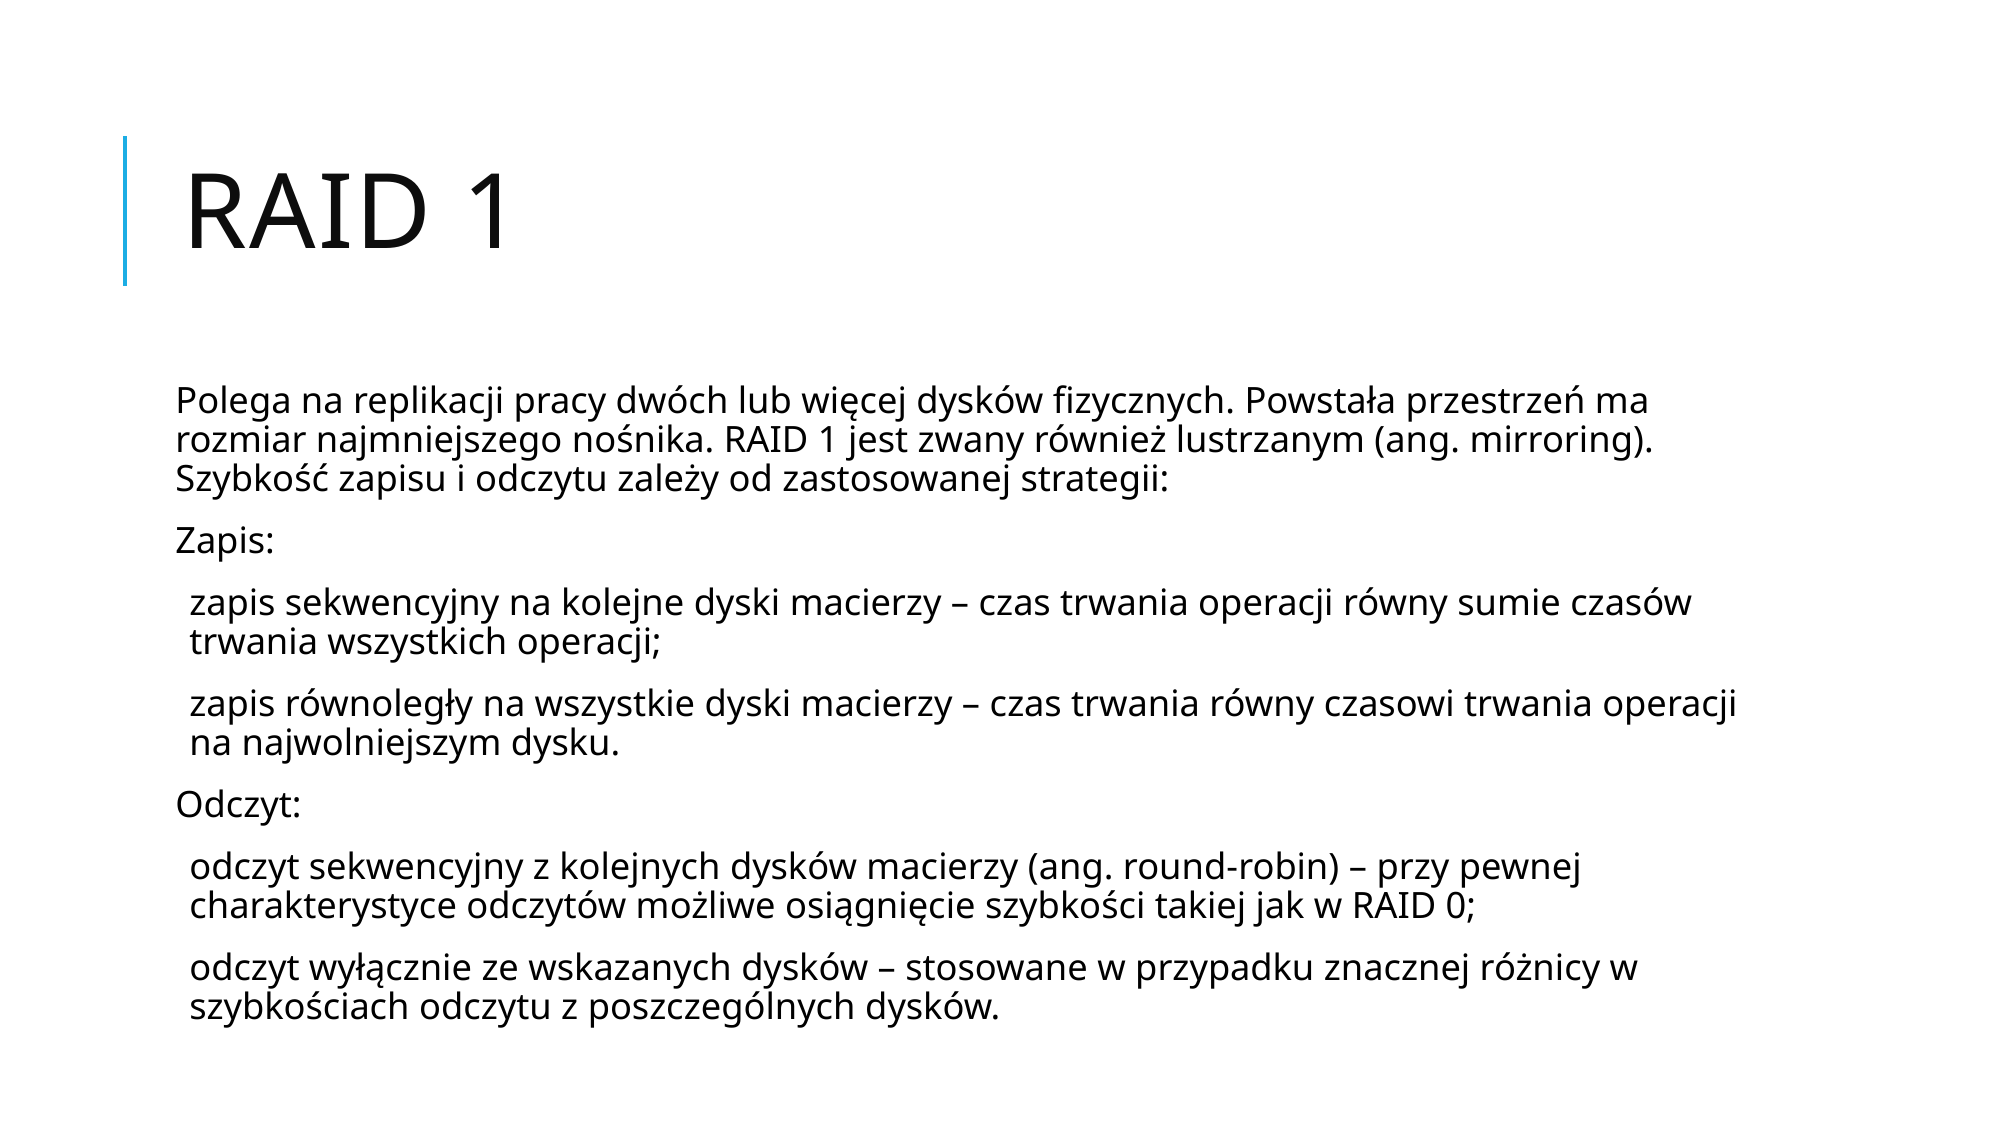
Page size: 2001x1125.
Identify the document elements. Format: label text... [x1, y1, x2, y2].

title RAID 1 [168, 96, 1763, 342]
list Polega na replikacji pracy dwóch lub więcej dysków fizycznych. Powstała przestrzeń ma rozmiar najmniejszego nośnika. RAID 1 jest zwany również lustrzanym (ang. mirroring). Szybkość zapisu i odczytu zależy od zastosowanej strategii: Zapis: zapis sekwencyjny na kolejne dyski macierzy – czas trwania operacji równy sumie czasów trwania wszystkich operacji; zapis równoległy na wszystkie dyski macierzy – czas trwania równy czasowi trwania operacji na najwolniejszym dysku. Odczyt: odczyt sekwencyjny z kolejnych dysków macierzy (ang. round-robin) – przy pewnej charakterystyce odczytów możliwe osiągnięcie szybkości takiej jak w RAID 0; odczyt wyłącznie ze wskazanych dysków – stosowane w przypadku znacznej różnicy w szybkościach odczytu z poszczególnych dysków. [168, 375, 1763, 1035]
